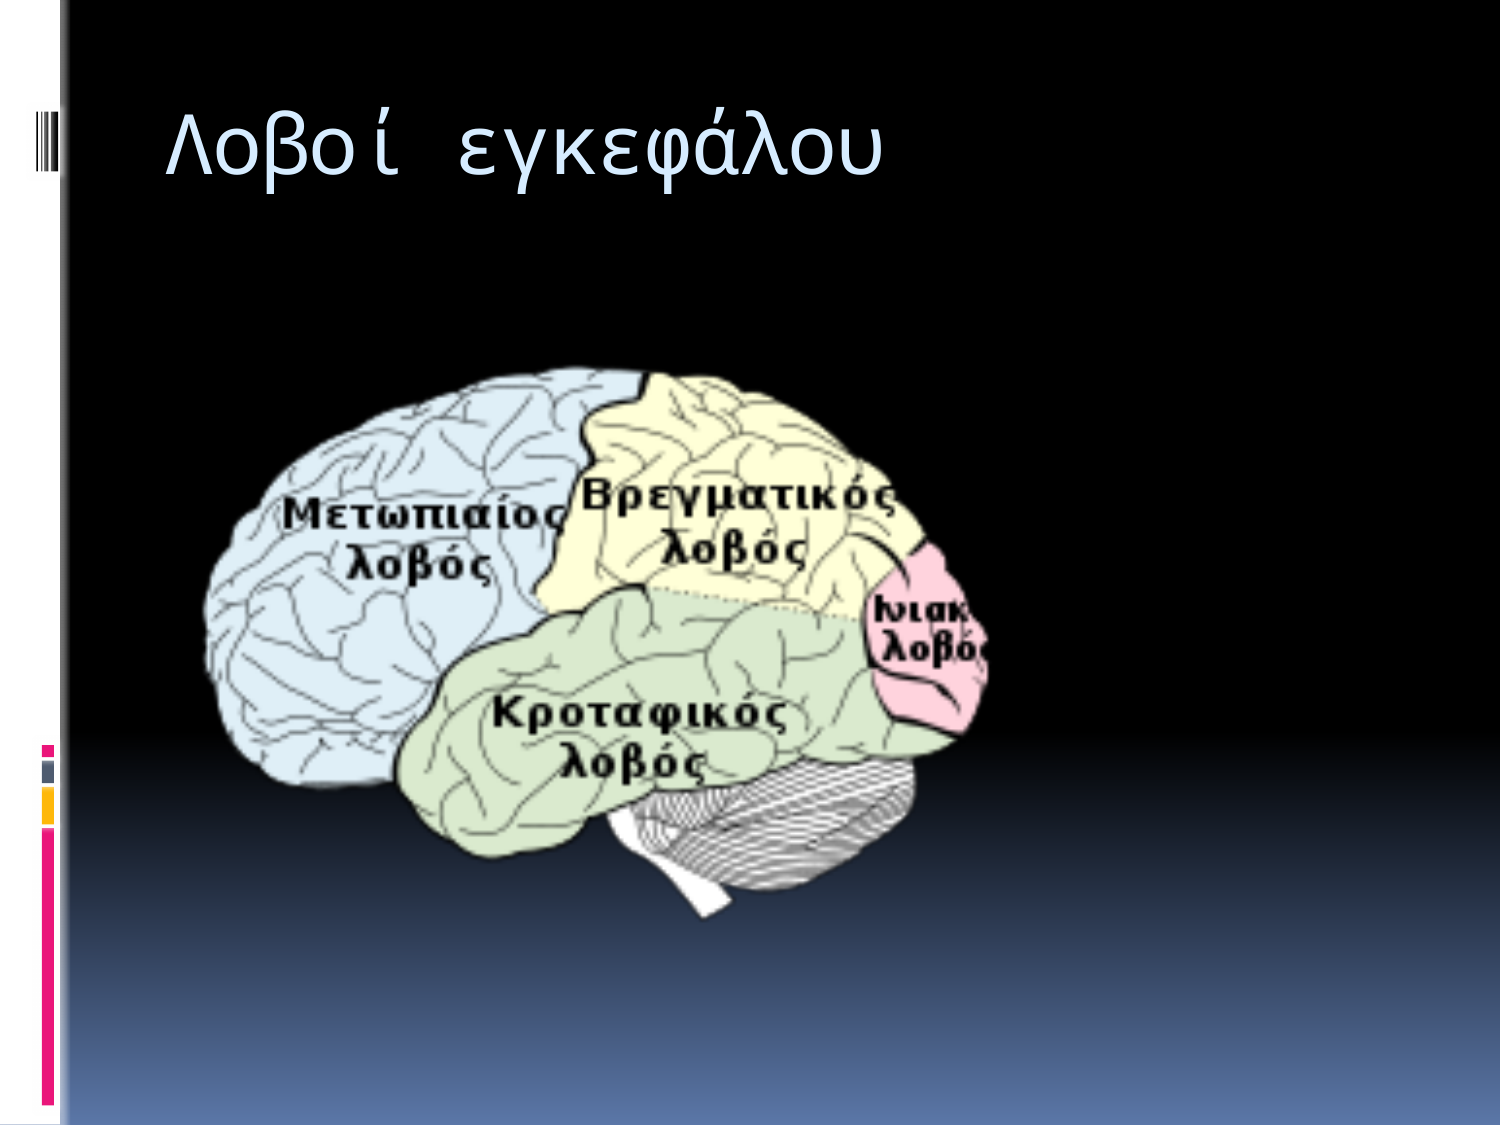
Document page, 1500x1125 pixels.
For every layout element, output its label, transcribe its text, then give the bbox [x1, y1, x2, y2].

title Λοβοί εγκεφάλου [150, 83, 1425, 234]
picture [172, 327, 1028, 938]
